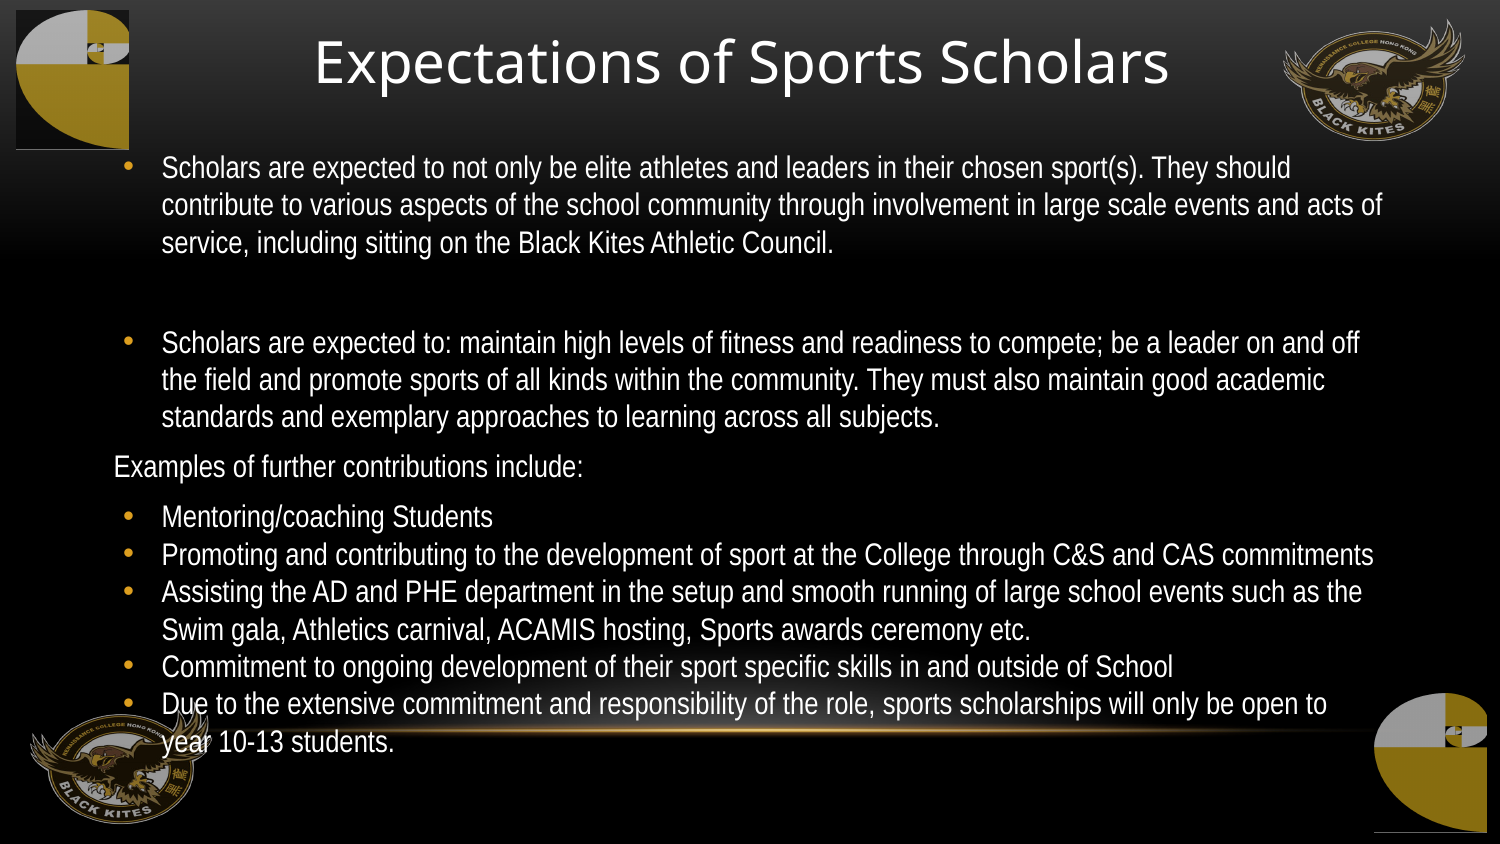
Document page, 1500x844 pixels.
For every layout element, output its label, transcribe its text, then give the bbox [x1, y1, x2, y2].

title Expectations of Sports Scholars [99, 33, 1400, 110]
picture [0, 0, 1500, 844]
list Scholars are expected to not only be elite athletes and leaders in their chosen sport(s). They should contribute to various aspects of the school community through involvement in large scale events and acts of service, including sitting on the Black Kites Athletic Council. Scholars are expected to: maintain high levels of fitness and readiness to compete; be a leader on and off the field and promote sports of all kinds within the community. They must also maintain good academic standards and exemplary approaches to learning across all subjects. Examples of further contributions include: Mentoring/coaching Students Promoting and contributing to the development of sport at the College through C&S and CAS commitments Assisting the AD and PHE department in the setup and smooth running of large school events such as the Swim gala, Athletics carnival, ACAMIS hosting, Sports awards ceremony etc. Commitment to ongoing development of their sport specific skills in and outside of School Due to the extensive commitment and responsibility of the role, sports scholarships will only be open to year 10-13 students. [99, 133, 1400, 704]
